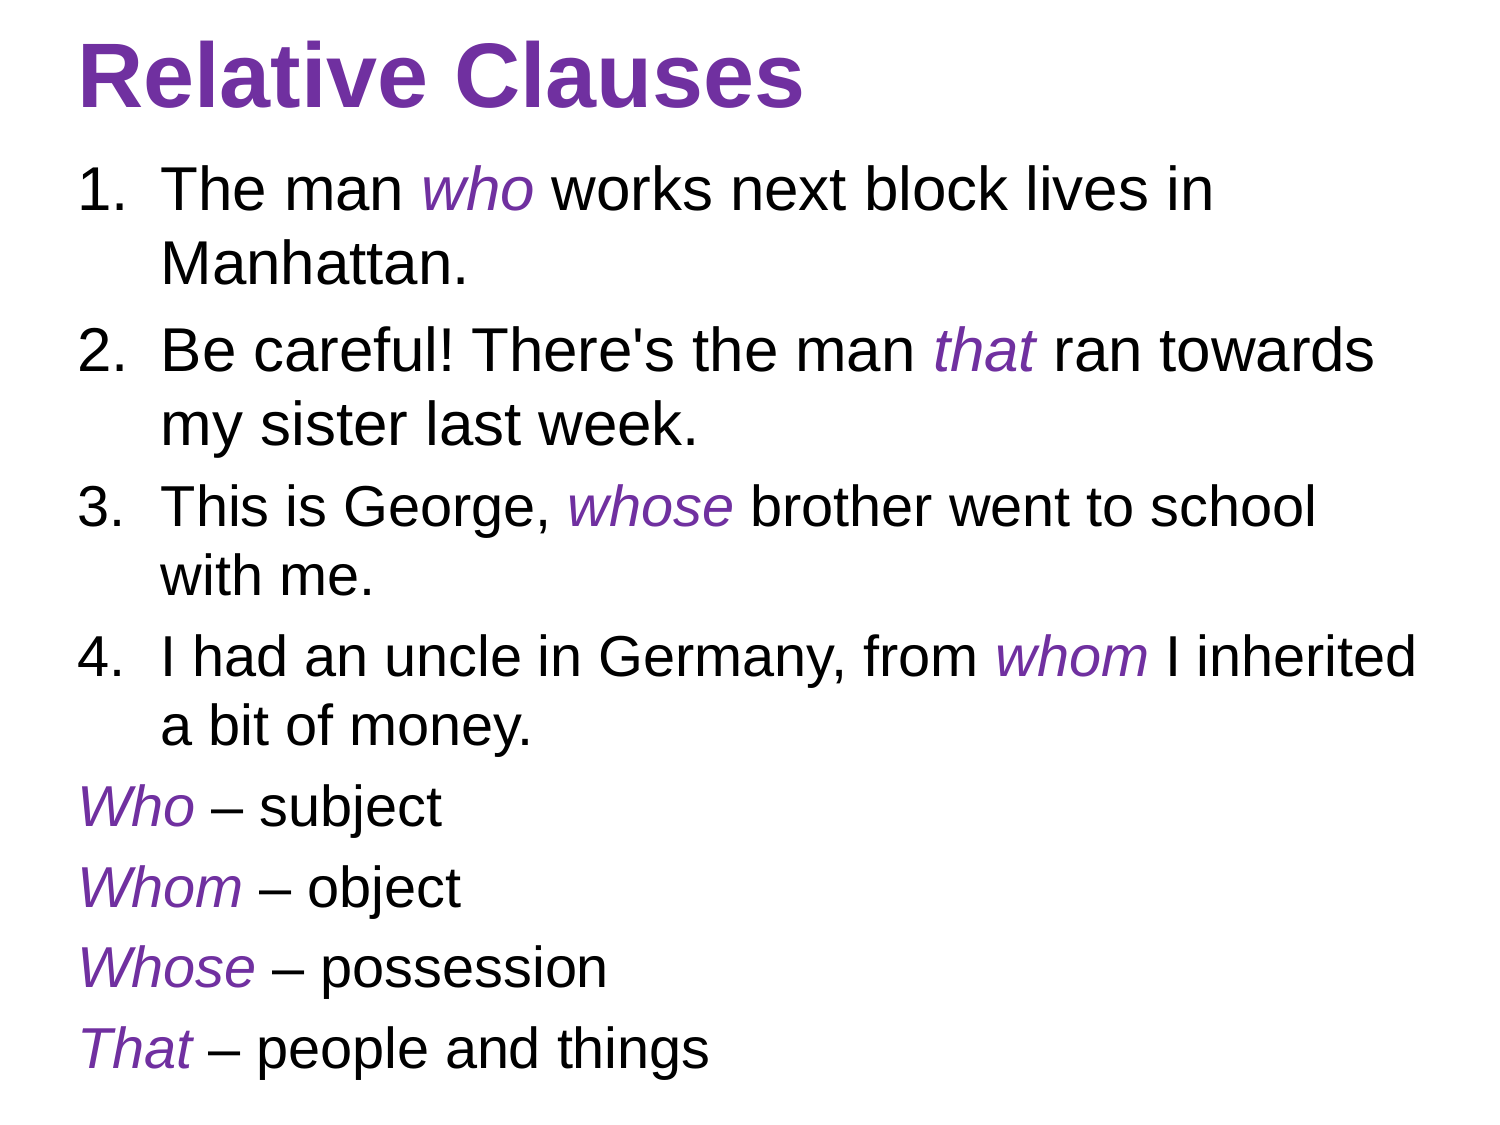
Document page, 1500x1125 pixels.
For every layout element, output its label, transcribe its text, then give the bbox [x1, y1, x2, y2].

list The man who works next block lives in Manhattan. Be careful! There's the man that ran towards my sister last week. This is George, whose brother went to school with me. I had an uncle in Germany, from whom I inherited a bit of money. Who – subject Whom – object Whose – possession That – people and things [62, 140, 1443, 1096]
title Relative Clauses [62, 0, 1378, 140]
